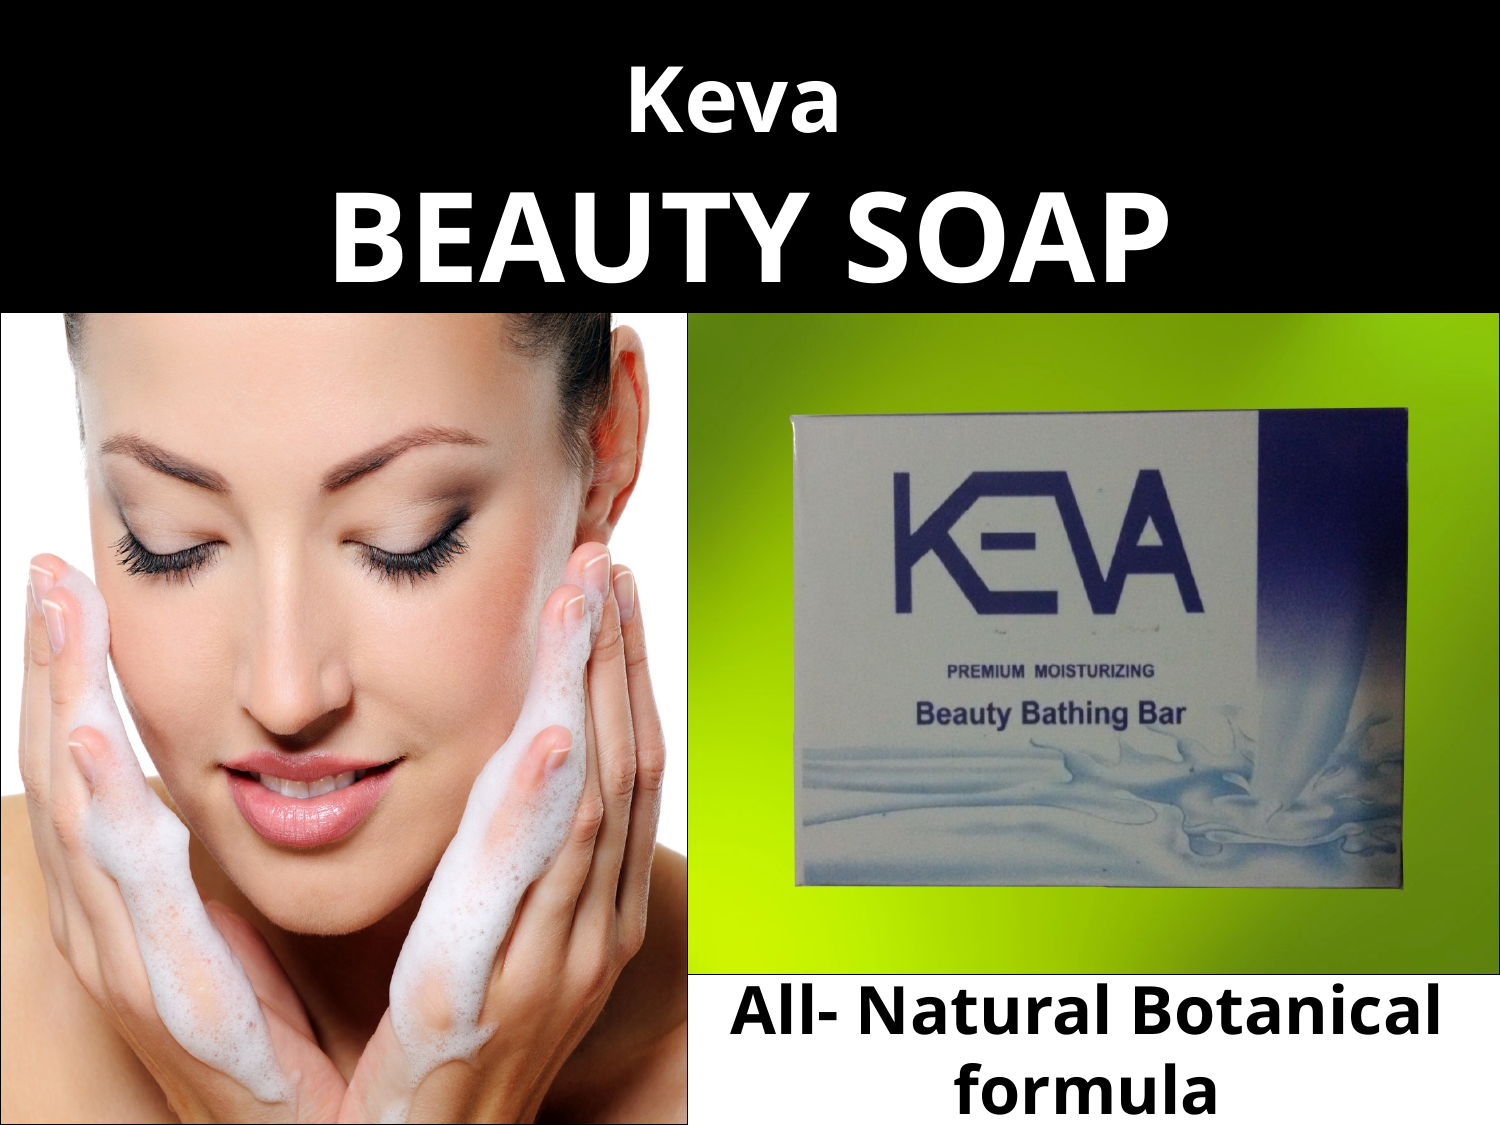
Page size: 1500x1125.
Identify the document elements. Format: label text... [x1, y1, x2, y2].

text_box All- Natural Botanical formula [693, 989, 1488, 1125]
picture [0, 312, 1500, 1125]
text_box Keva BEAUTY SOAP [0, 0, 1500, 312]
